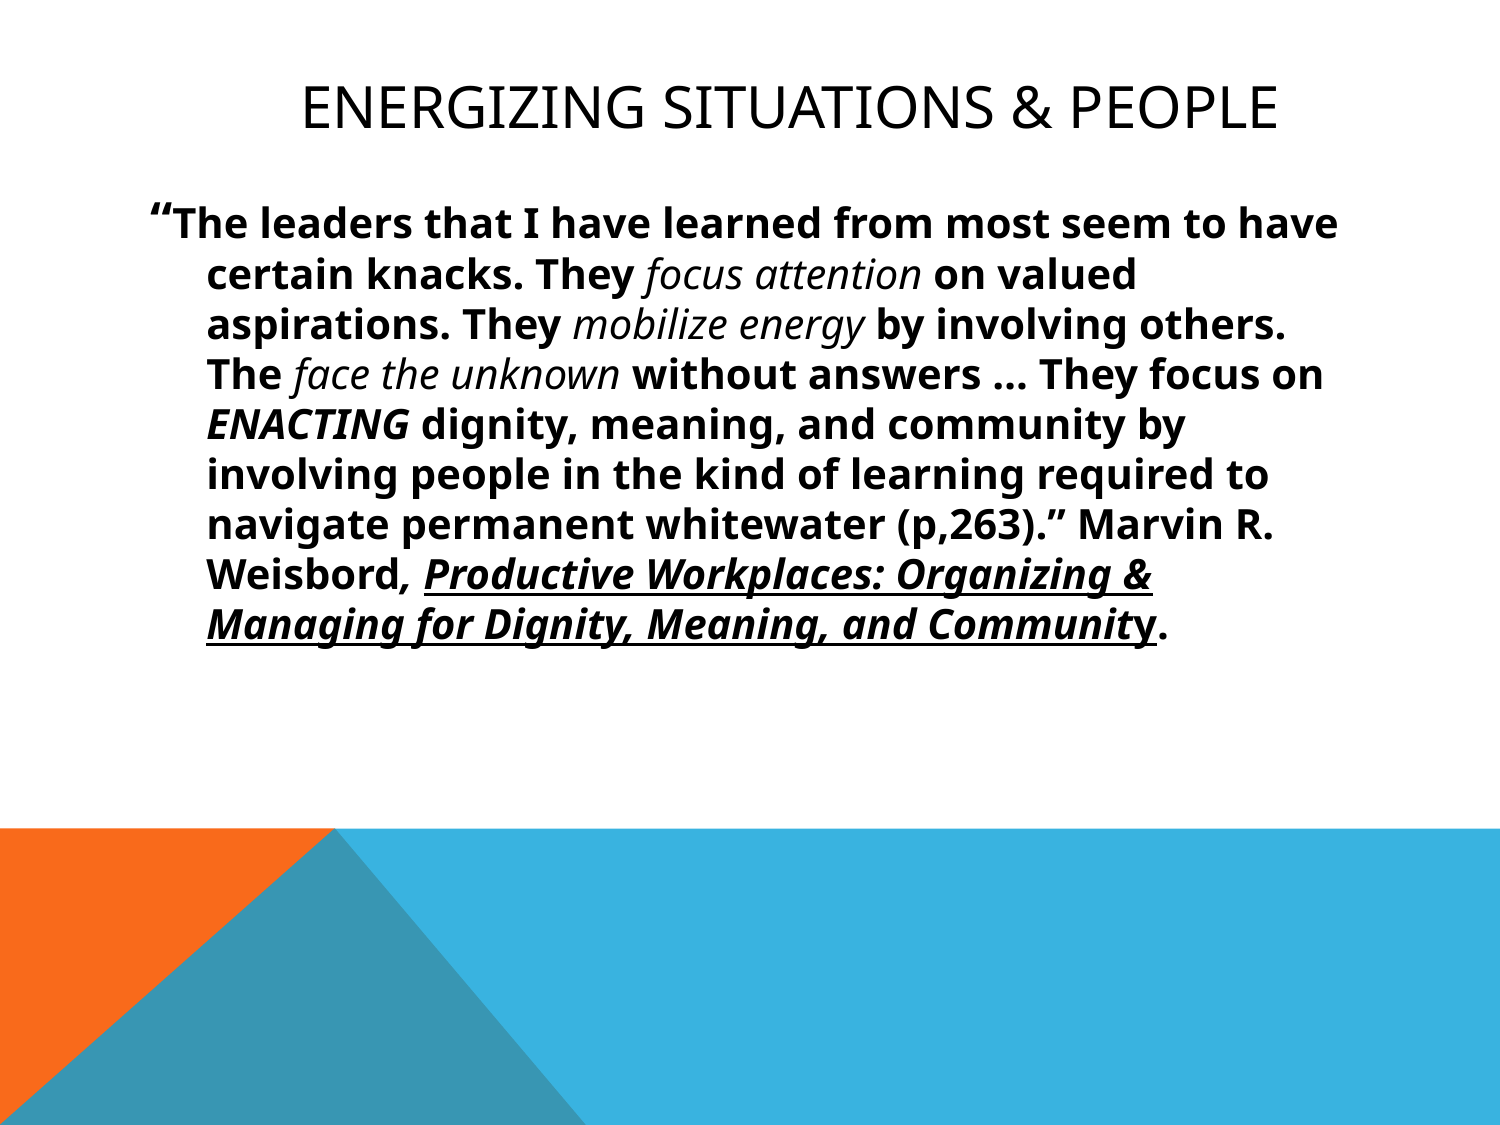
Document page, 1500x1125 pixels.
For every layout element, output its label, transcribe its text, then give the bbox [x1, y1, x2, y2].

list “The leaders that I have learned from most seem to have certain knacks. They focus attention on valued aspirations. They mobilize energy by involving others. The face the unknown without answers … They focus on ENACTING dignity, meaning, and community by involving people in the kind of learning required to navigate permanent whitewater (p,263).” Marvin R. Weisbord, Productive Workplaces: Organizing & Managing for Dignity, Meaning, and Community. [135, 180, 1369, 768]
title Energizing Situations & People [135, 60, 1369, 150]
